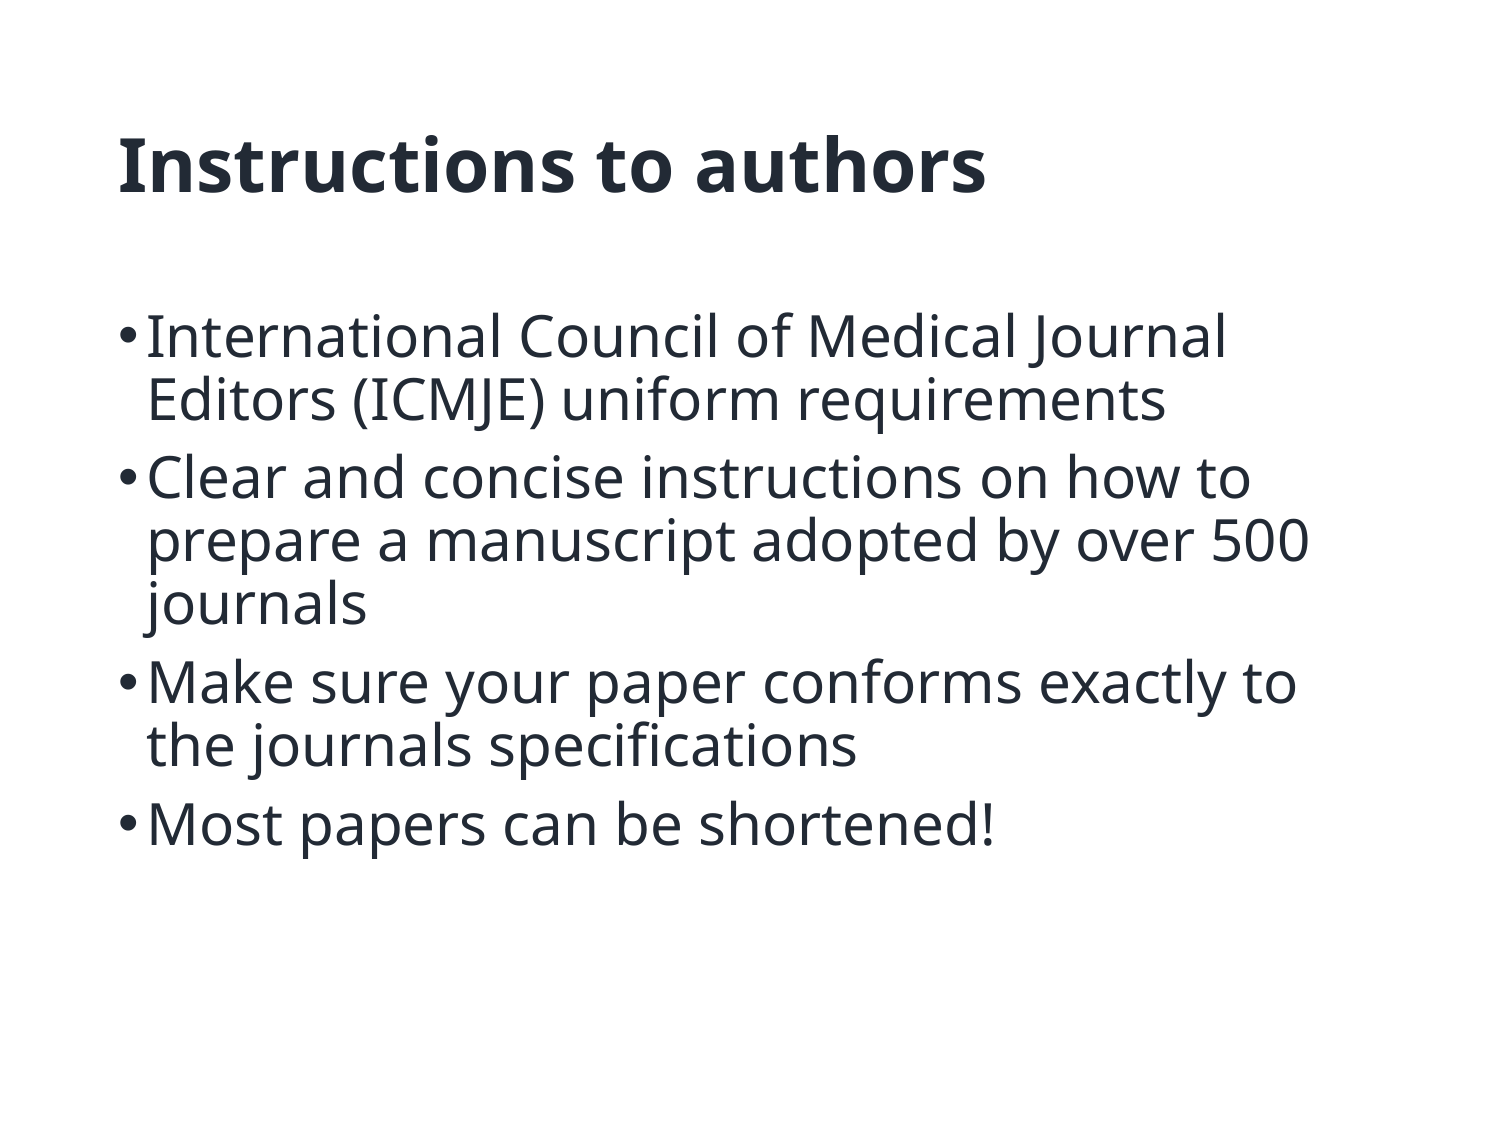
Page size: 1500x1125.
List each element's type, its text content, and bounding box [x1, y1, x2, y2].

list International Council of Medical Journal Editors (ICMJE) uniform requirements Clear and concise instructions on how to prepare a manuscript adopted by over 500 journals Make sure your paper conforms exactly to the journals specifications Most papers can be shortened! [103, 299, 1397, 1014]
title Instructions to authors [103, 59, 1397, 278]
